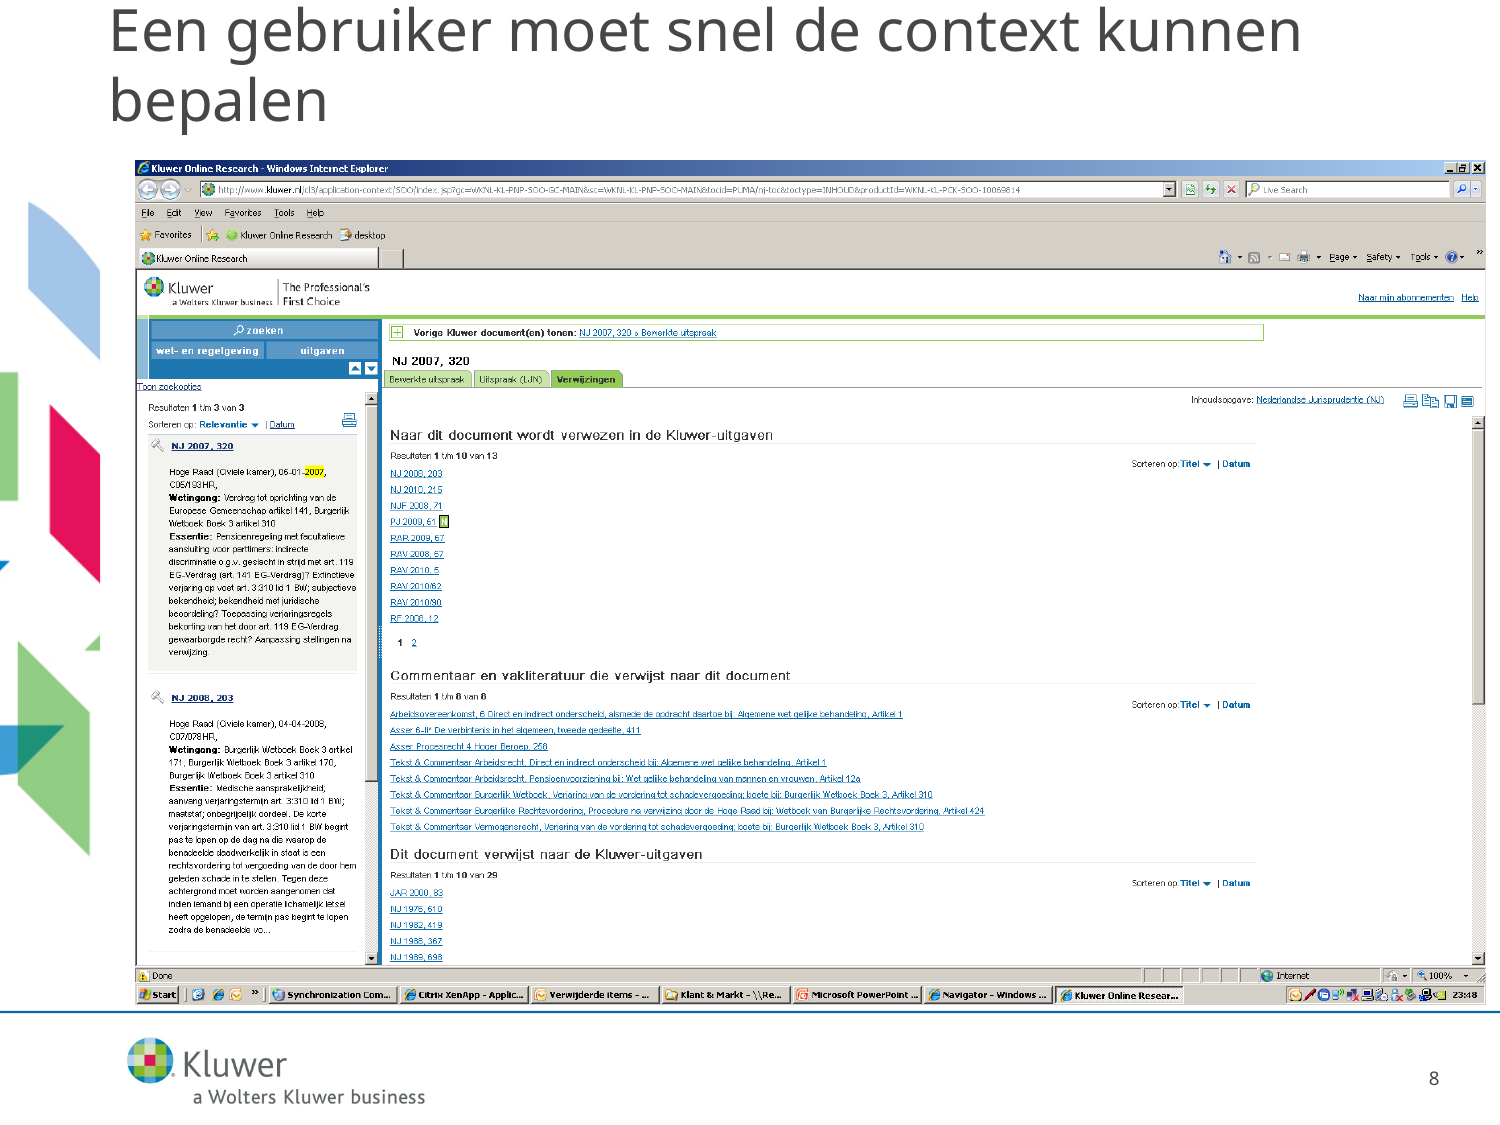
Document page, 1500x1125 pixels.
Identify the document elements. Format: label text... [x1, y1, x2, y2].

slide_number 8 [1374, 1059, 1455, 1099]
picture [135, 160, 1486, 1005]
picture [0, 0, 101, 1010]
title Een gebruiker moet snel de context kunnen bepalen [93, 54, 1500, 141]
picture [105, 1016, 446, 1125]
